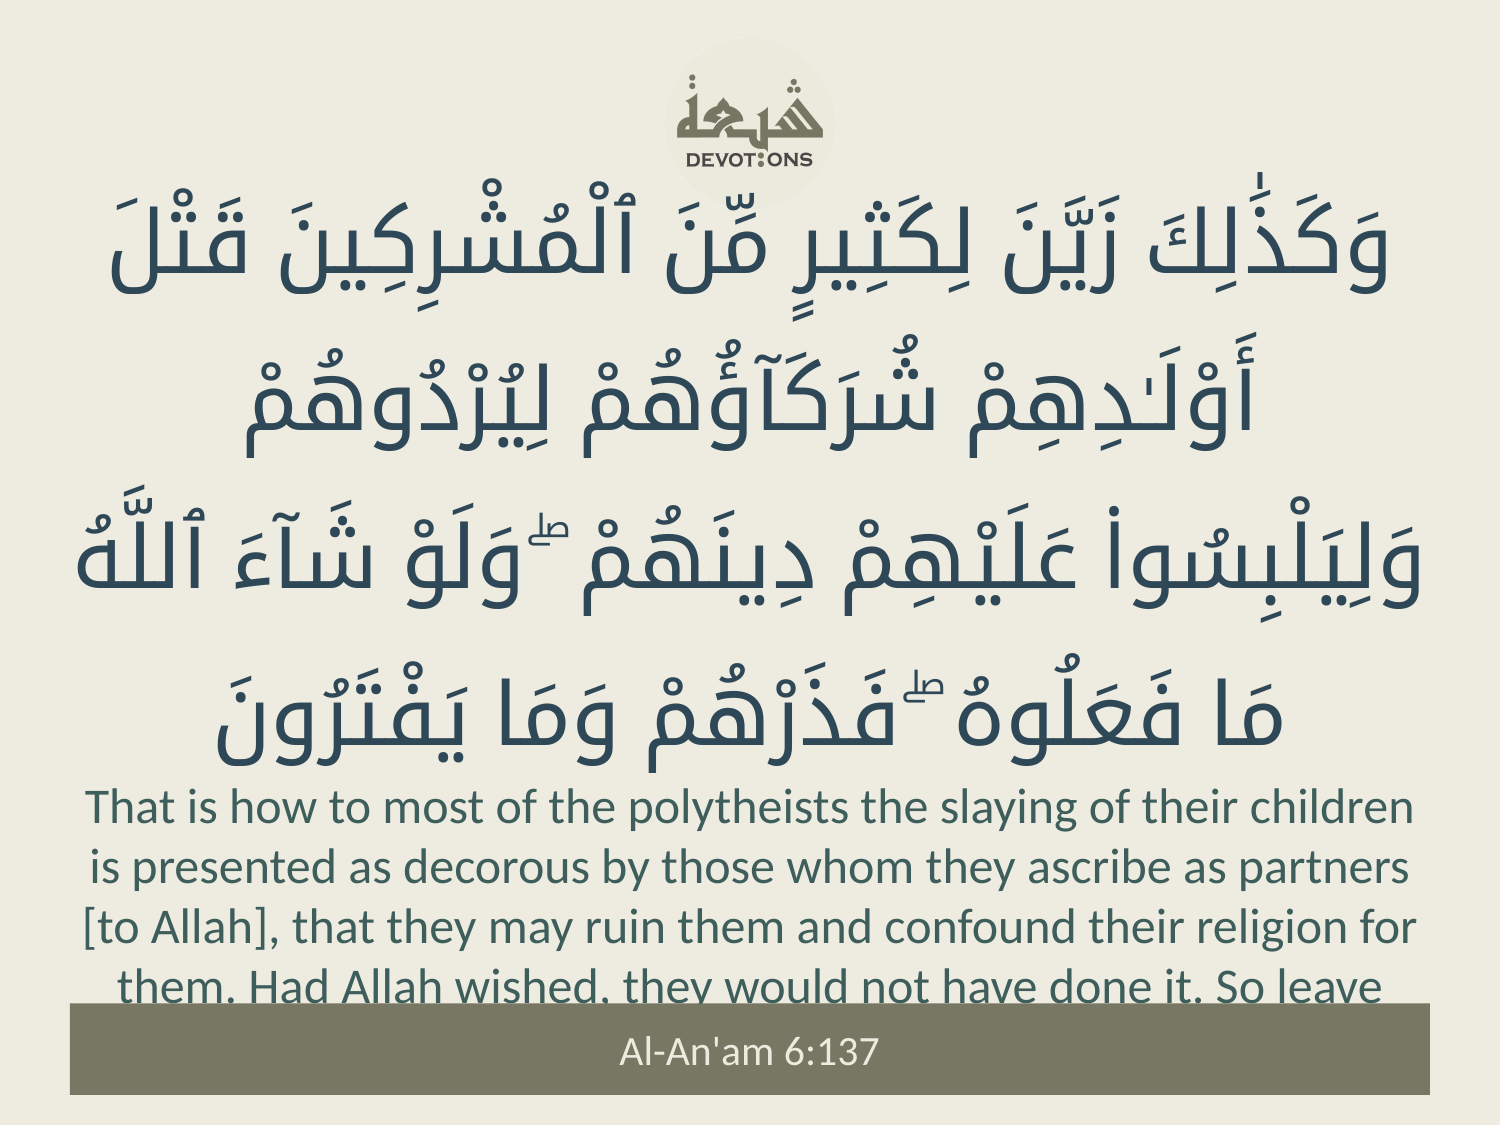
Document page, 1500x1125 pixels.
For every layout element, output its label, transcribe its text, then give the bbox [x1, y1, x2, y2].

list Al-An'am 6:137 [69, 1003, 1430, 1095]
picture [656, 29, 844, 203]
list وَكَذَٰلِكَ زَيَّنَ لِكَثِيرٍ مِّنَ ٱلْمُشْرِكِينَ قَتْلَ أَوْلَـٰدِهِمْ شُرَكَآؤُهُمْ لِيُرْدُوهُمْ وَلِيَلْبِسُوا۟ عَلَيْهِمْ دِينَهُمْ ۖ وَلَوْ شَآءَ ٱللَّهُ مَا فَعَلُوهُ ۖ فَذَرْهُمْ وَمَا يَفْتَرُونَ That is how to most of the polytheists the slaying of their children is presented as decorous by those whom they ascribe as partners [to Allah], that they may ruin them and confound their religion for them. Had Allah wished, they would not have done it. So leave them with what they fabricate. [69, 203, 1430, 1003]
